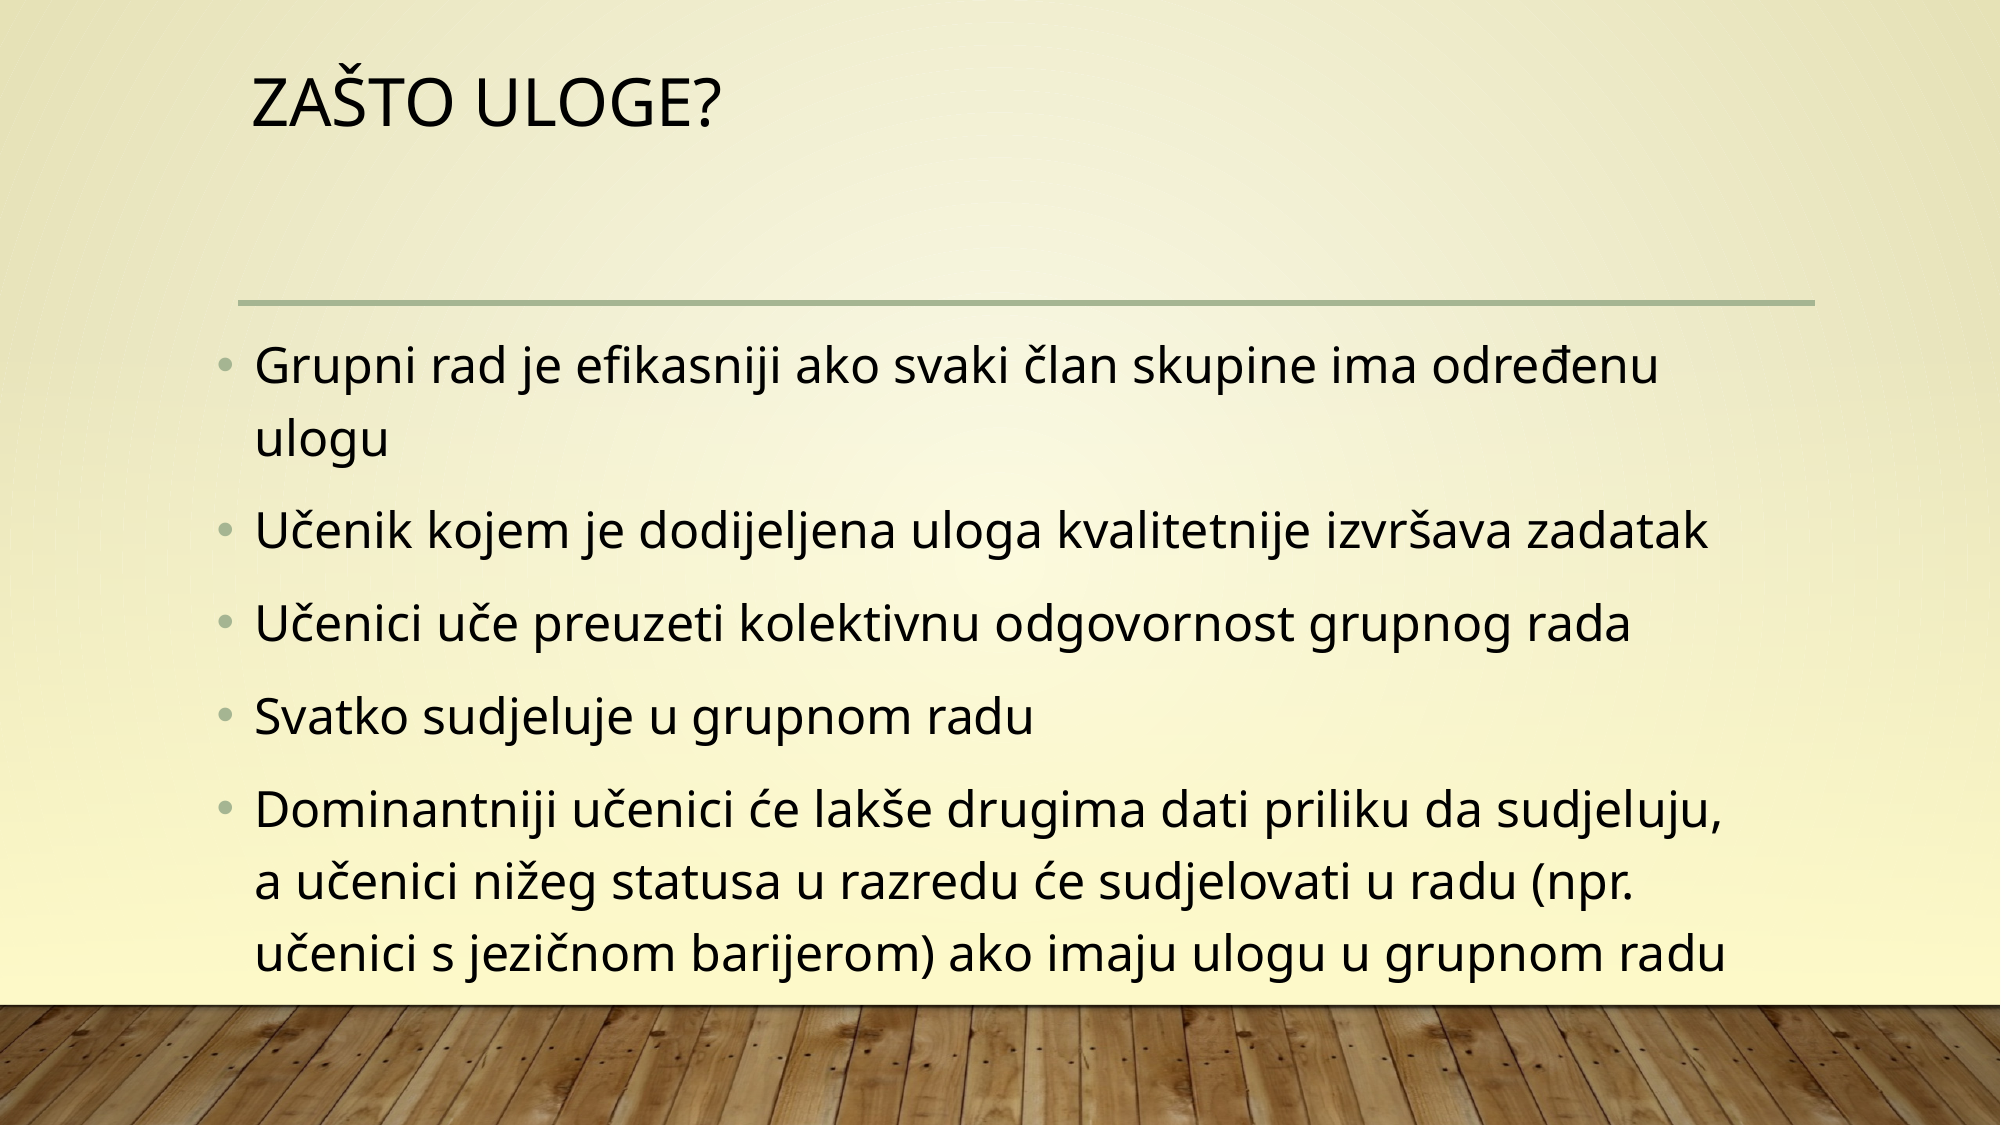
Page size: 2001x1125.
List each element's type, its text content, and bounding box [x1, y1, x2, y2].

picture [0, 1005, 2000, 1125]
list Grupni rad je efikasniji ako svaki član skupine ima određenu ulogu Učenik kojem je dodijeljena uloga kvalitetnije izvršava zadatak Učenici uče preuzeti kolektivnu odgovornost grupnog rada Svatko sudjeluje u grupnom radu Dominantniji učenici će lakše drugima dati priliku da sudjeluju, a učenici nižeg statusa u razredu će sudjelovati u radu (npr. učenici s jezičnom barijerom) ako imaju ulogu u grupnom radu [201, 314, 1777, 1012]
title Zašto uloge? [235, 61, 1812, 234]
